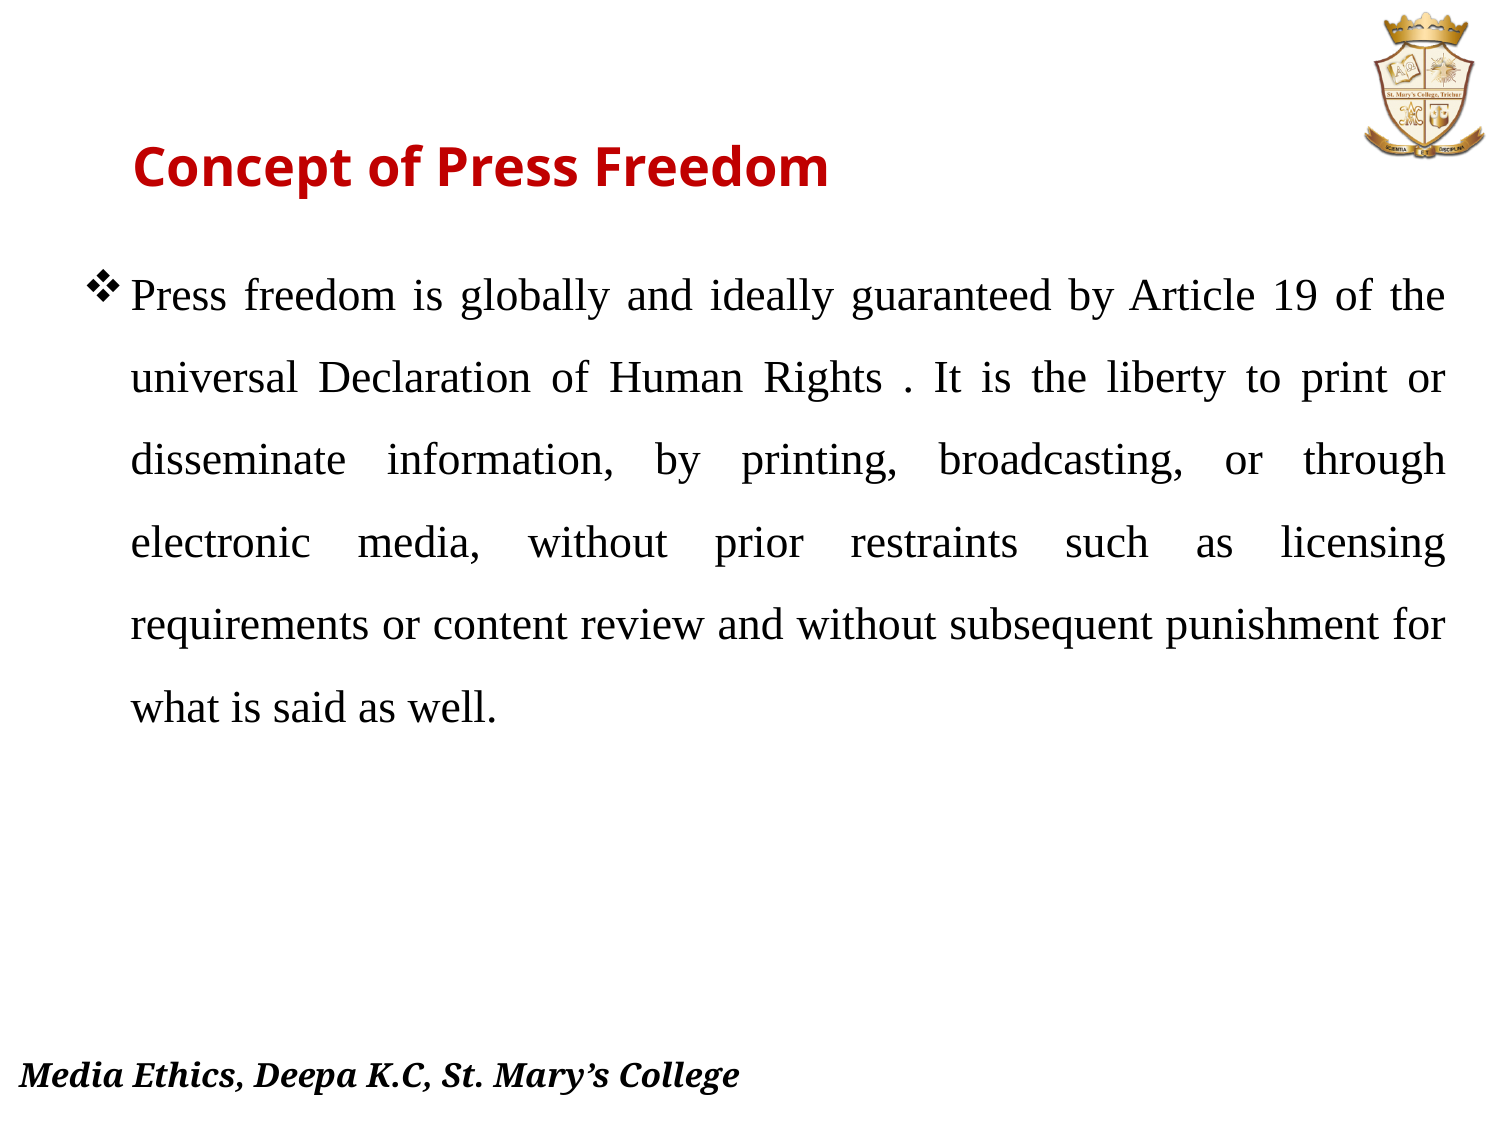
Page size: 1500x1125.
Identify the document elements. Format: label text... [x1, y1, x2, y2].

text_box Media Ethics, Deepa K.C, St. Mary’s College [4, 1046, 756, 1102]
text_box Concept of Press Freedom [117, 124, 847, 205]
picture [1342, 0, 1500, 183]
text_box Press freedom is globally and ideally guaranteed by Article 19 of the universal Declaration of Human Rights . It is the liberty to print or disseminate information, by printing, broadcasting, or through electronic media, without prior restraints such as licensing requirements or content review and without subsequent punishment for what is said as well. [68, 229, 1462, 739]
